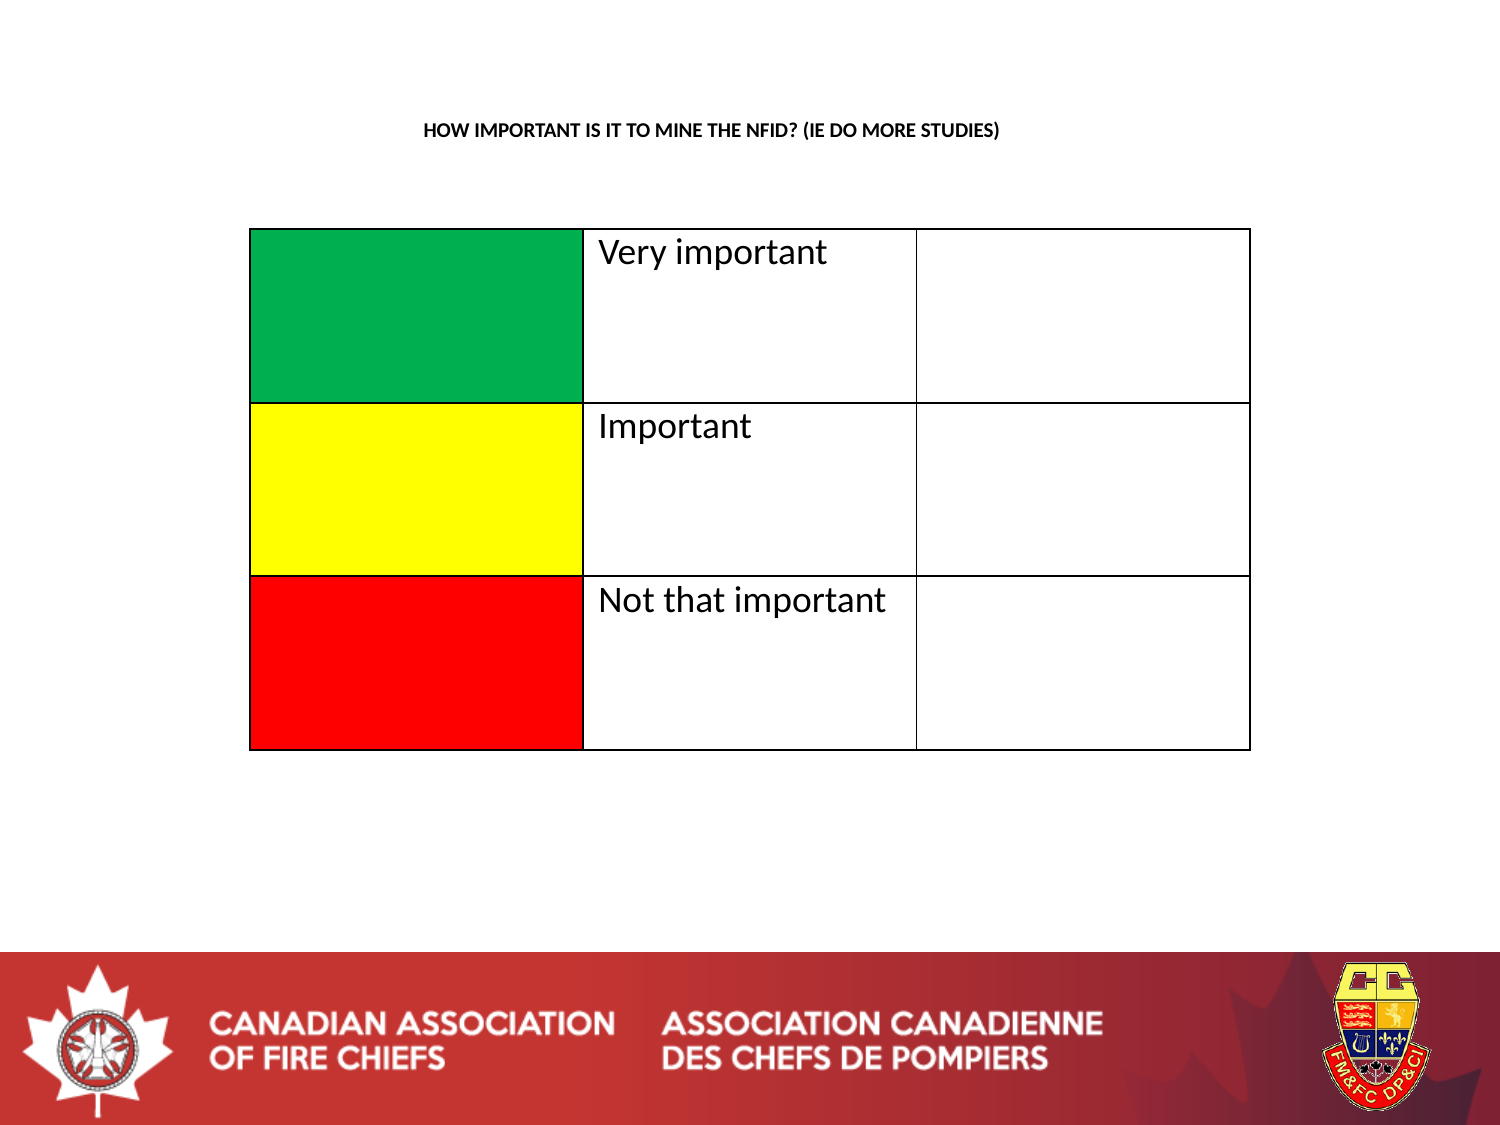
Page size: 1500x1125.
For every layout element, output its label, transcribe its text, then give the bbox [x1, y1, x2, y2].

table_cell Not that important [584, 577, 916, 749]
picture [0, 952, 1500, 1125]
table_cell [251, 404, 582, 575]
table_header [917, 230, 1249, 402]
table_cell Important [584, 404, 916, 575]
table_cell [917, 577, 1249, 749]
table_cell [917, 404, 1249, 575]
text_box [37, 287, 1461, 927]
table_header [251, 230, 582, 402]
text_box How important IS IT TO MINE THE NFID? (IE DO MORE STUDIES) [74, 74, 1350, 213]
table_header Very important [584, 230, 916, 402]
table_cell [251, 577, 582, 749]
